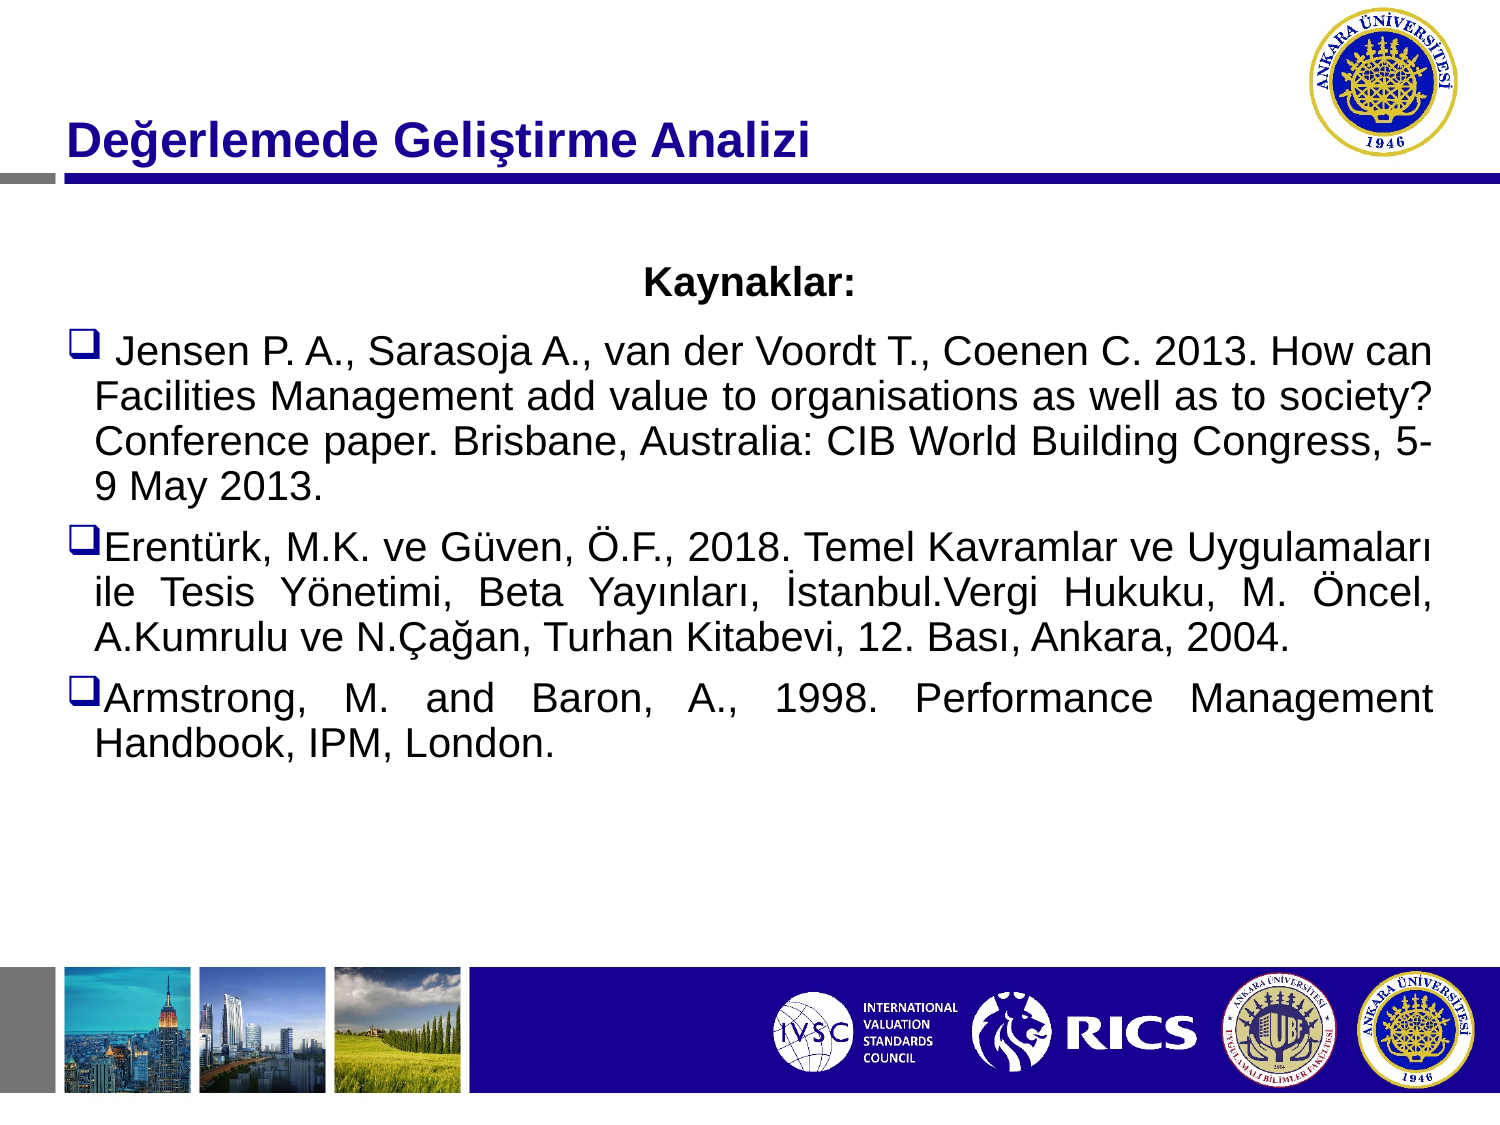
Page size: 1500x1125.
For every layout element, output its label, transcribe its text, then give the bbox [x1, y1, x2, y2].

text_box Değerlemede Geliştirme Analizi [51, 107, 1449, 136]
list Kaynaklar: Jensen P. A., Sarasoja A., van der Voordt T., Coenen C. 2013. How can Facilities Management add value to organisations as well as to society? Conference paper. Brisbane, Australia: CIB World Building Congress, 5-9 May 2013. Erentürk, M.K. ve Güven, Ö.F., 2018. Temel Kavramlar ve Uygulamaları ile Tesis Yönetimi, Beta Yayınları, İstanbul.Vergi Hukuku, M. Öncel, A.Kumrulu ve N.Çağan, Turhan Kitabevi, 12. Bası, Ankara, 2004. Armstrong, M. and Baron, A., 1998. Performance Management Handbook, IPM, London. [51, 222, 1449, 925]
picture [0, 0, 1500, 1125]
